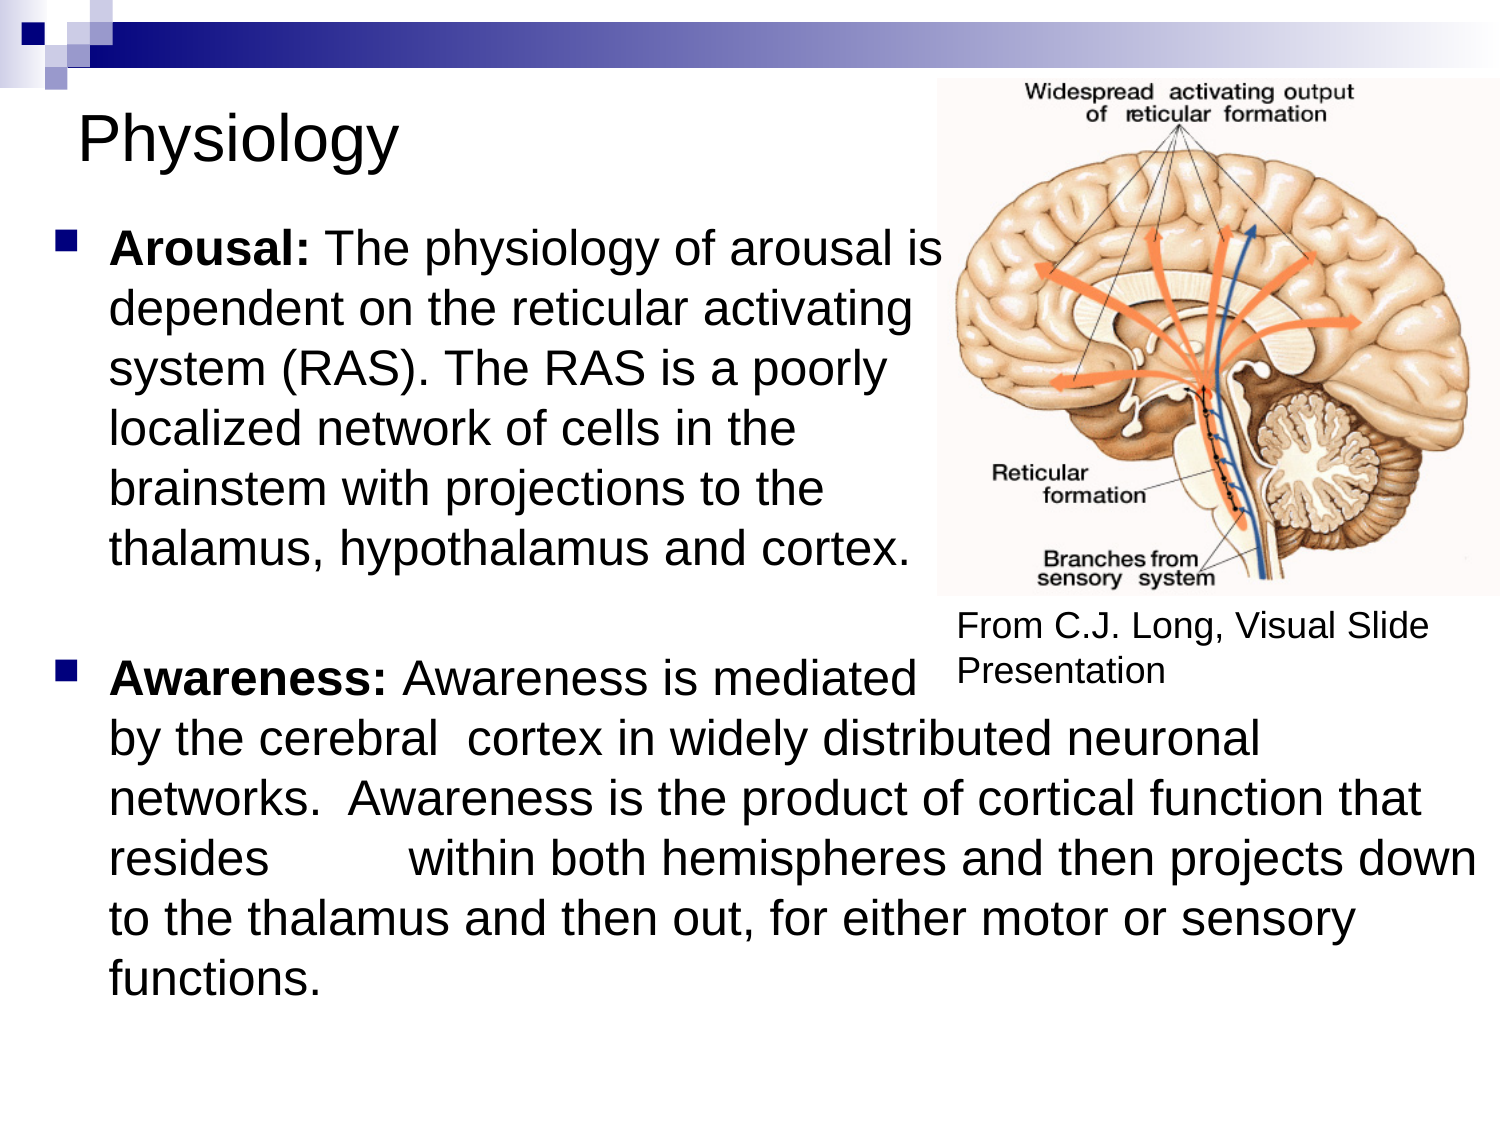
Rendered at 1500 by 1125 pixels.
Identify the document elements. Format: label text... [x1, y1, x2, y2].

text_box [937, 77, 1500, 700]
list Arousal: The physiology of arousal is dependent on the reticular activating system (RAS). The RAS is a poorly localized network of cells in the brainstem with projections to the thalamus, hypothalamus and cortex. Awareness: Awareness is mediated by the cerebral cortex in widely distributed neuronal networks. Awareness is the product of cortical function that resides within both hemispheres and then projects down to the thalamus and then out, for either motor or sensory functions. [36, 157, 1500, 1125]
title Physiology [62, 79, 934, 157]
